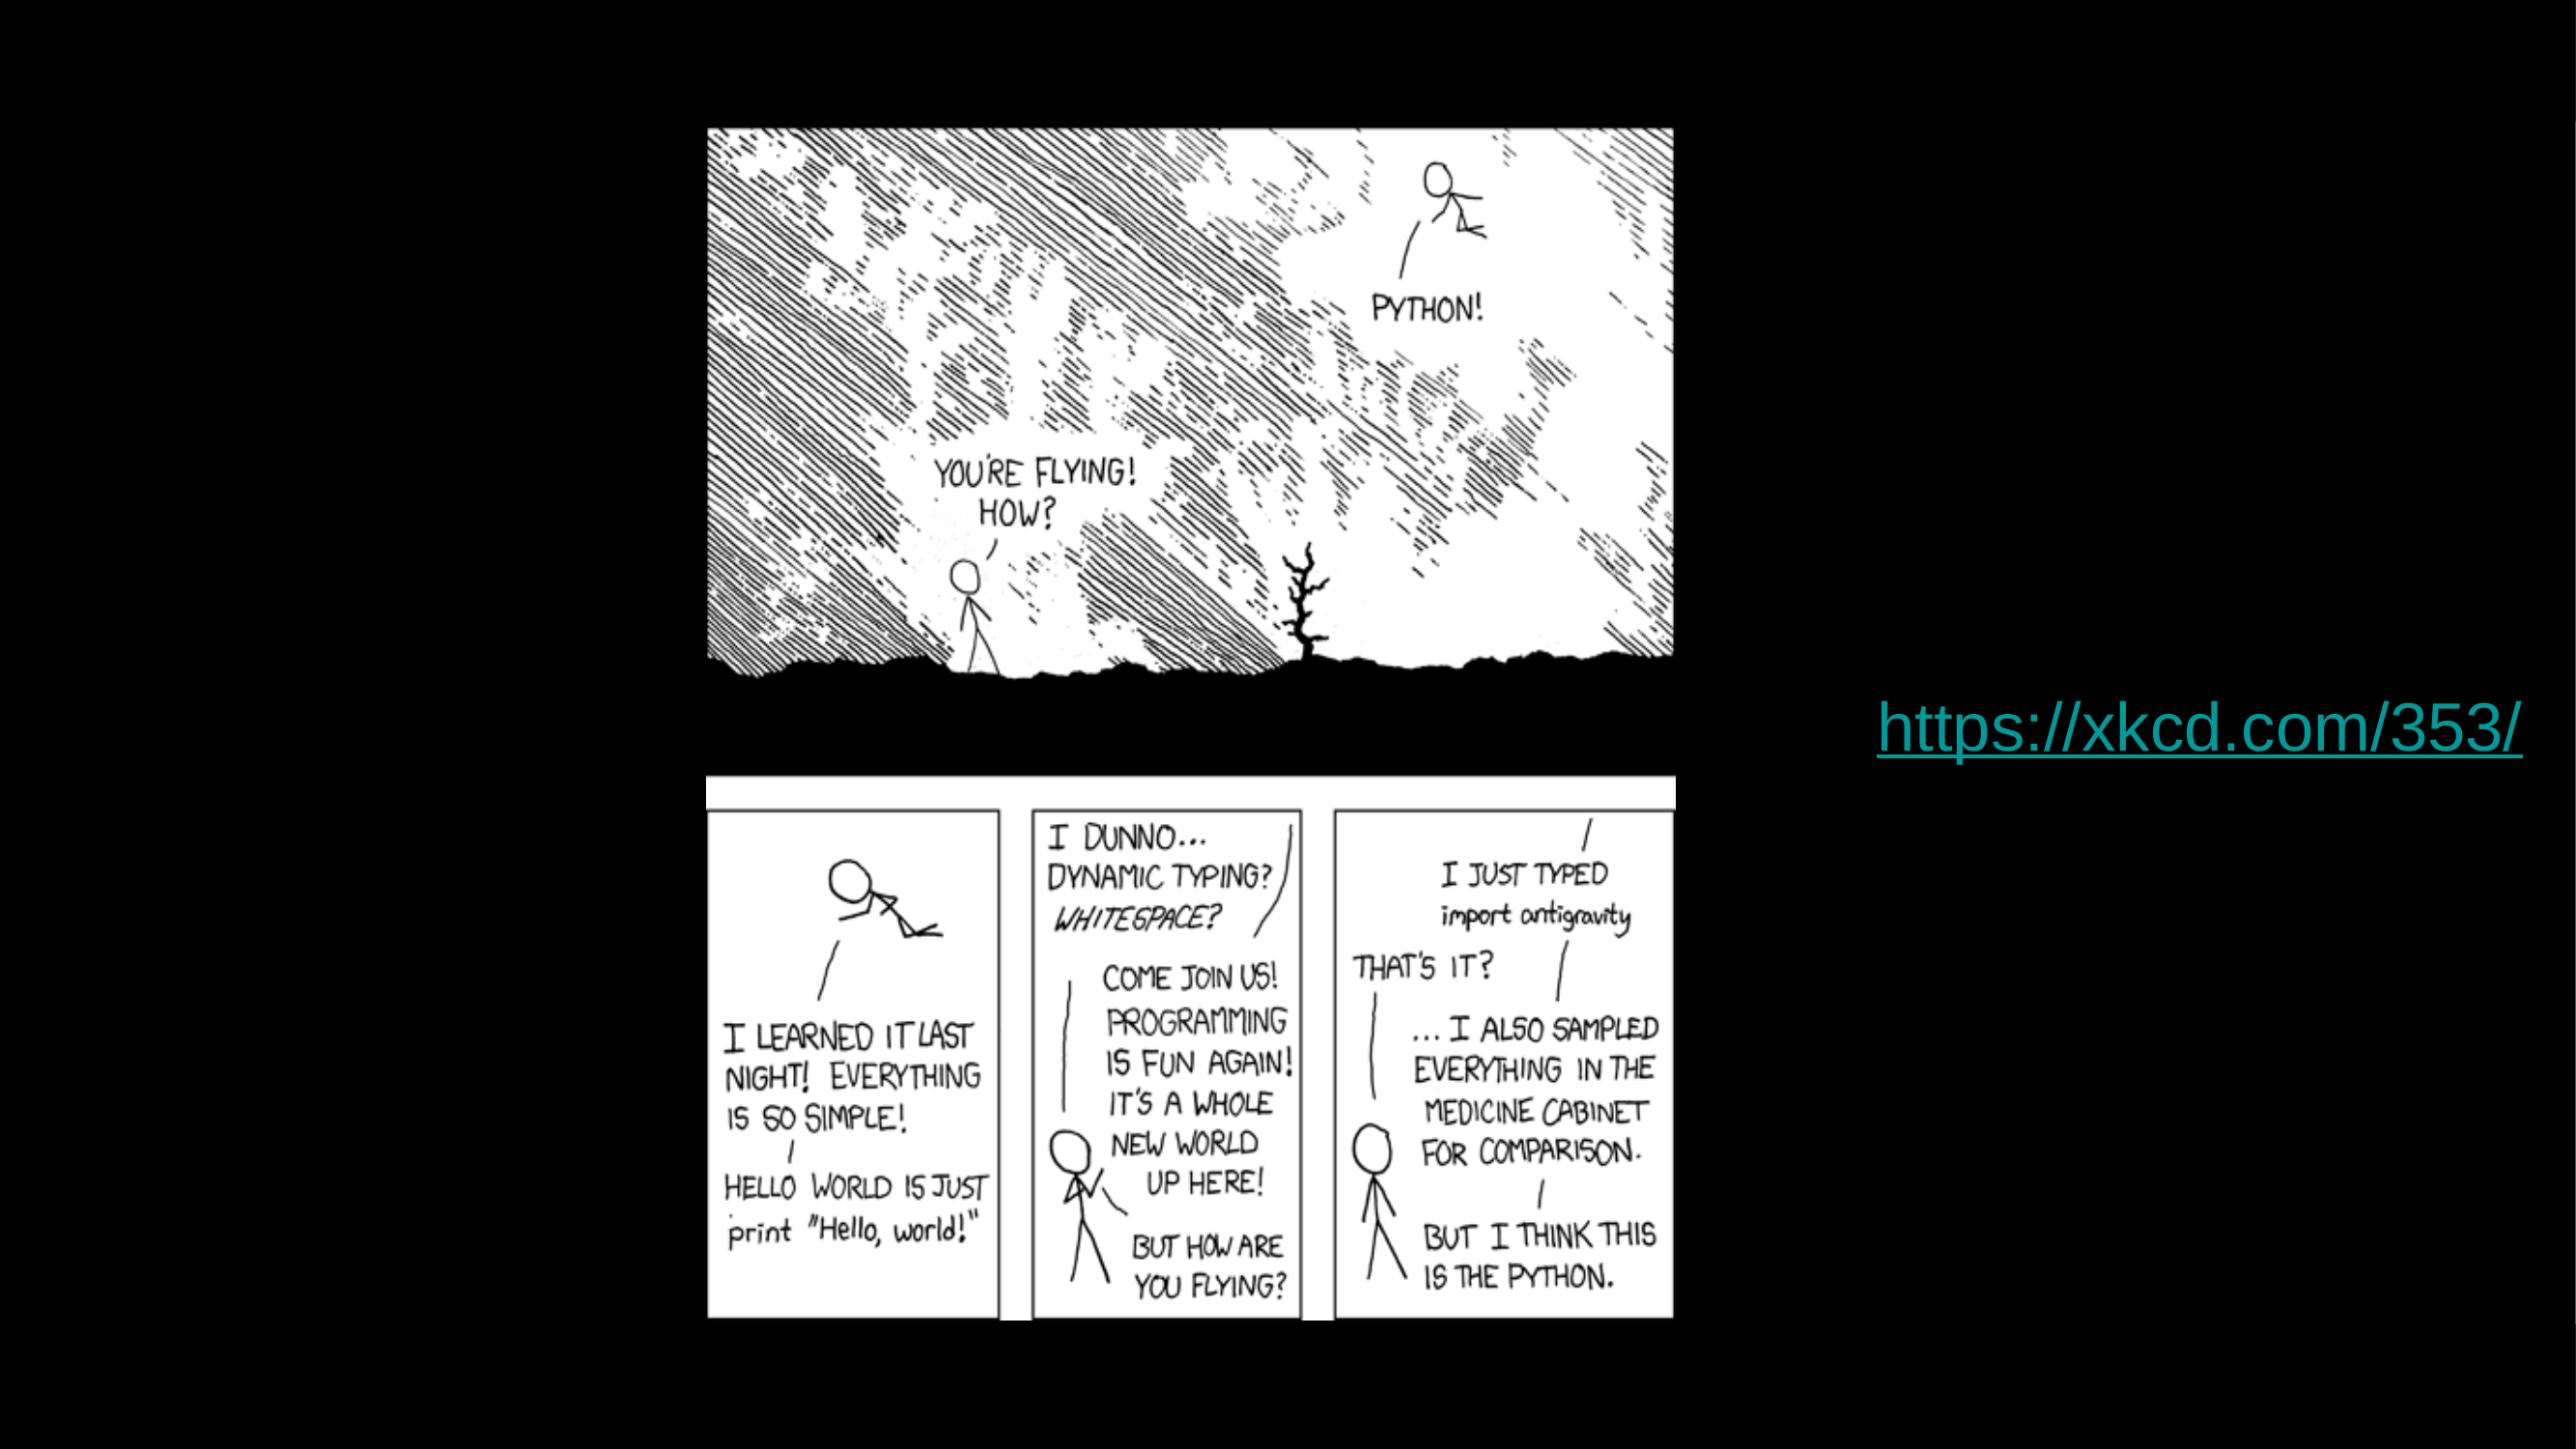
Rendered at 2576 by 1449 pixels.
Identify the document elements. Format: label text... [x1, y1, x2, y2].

text_box https://xkcd.com/353/ [1839, 673, 2562, 773]
picture [705, 127, 1676, 1321]
